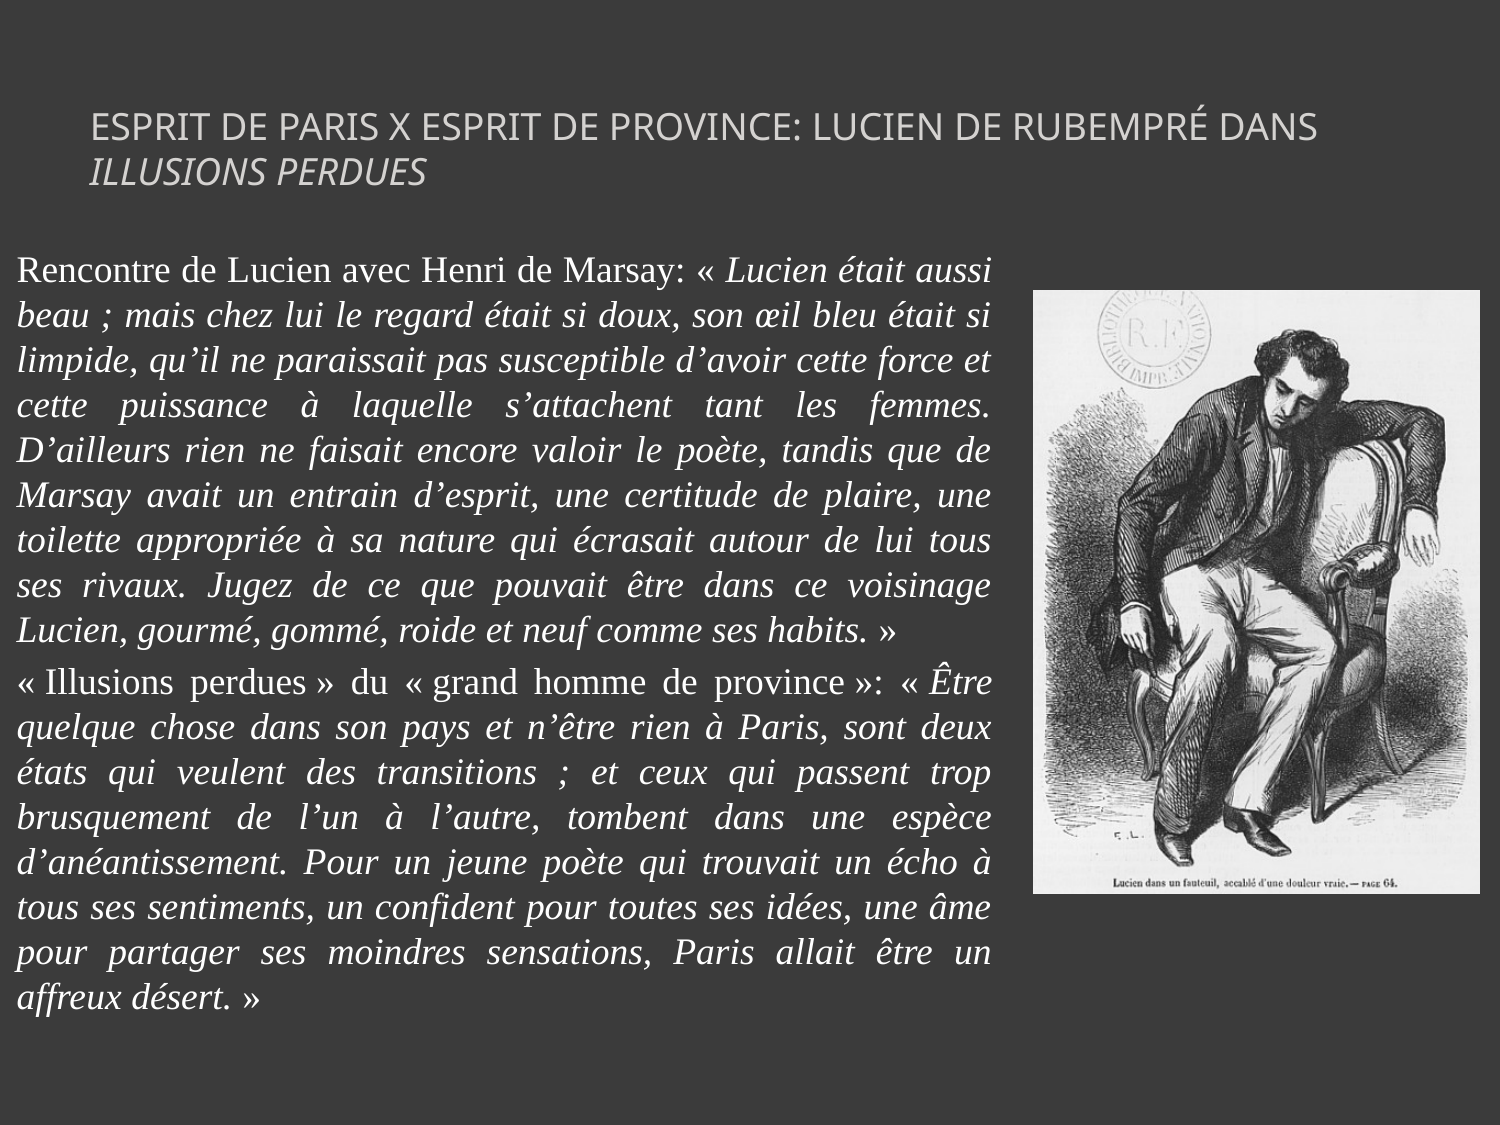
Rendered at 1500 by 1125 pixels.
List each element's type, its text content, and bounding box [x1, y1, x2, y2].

list Rencontre de Lucien avec Henri de Marsay: « Lucien était aussi beau ; mais chez lui le regard était si doux, son œil bleu était si limpide, qu’il ne paraissait pas susceptible d’avoir cette force et cette puissance à laquelle s’attachent tant les femmes. D’ailleurs rien ne faisait encore valoir le poète, tandis que de Marsay avait un entrain d’esprit, une certitude de plaire, une toilette appropriée à sa nature qui écrasait autour de lui tous ses rivaux. Jugez de ce que pouvait être dans ce voisinage Lucien, gourmé, gommé, roide et neuf comme ses habits. » « Illusions perdues » du « grand homme de province »: « Être quelque chose dans son pays et n’être rien à Paris, sont deux états qui veulent des transitions ; et ceux qui passent trop brusquement de l’un à l’autre, tombent dans une espèce d’anéantissement. Pour un jeune poète qui trouvait un écho à tous ses sentiments, un confident pour toutes ses idées, une âme pour partager ses moindres sensations, Paris allait être un affreux désert. » [1, 229, 995, 1080]
picture [1033, 290, 1480, 894]
title Esprit de Paris x esprit de province: Lucien de Rubempré dans Illusions perdues [75, 45, 1425, 251]
